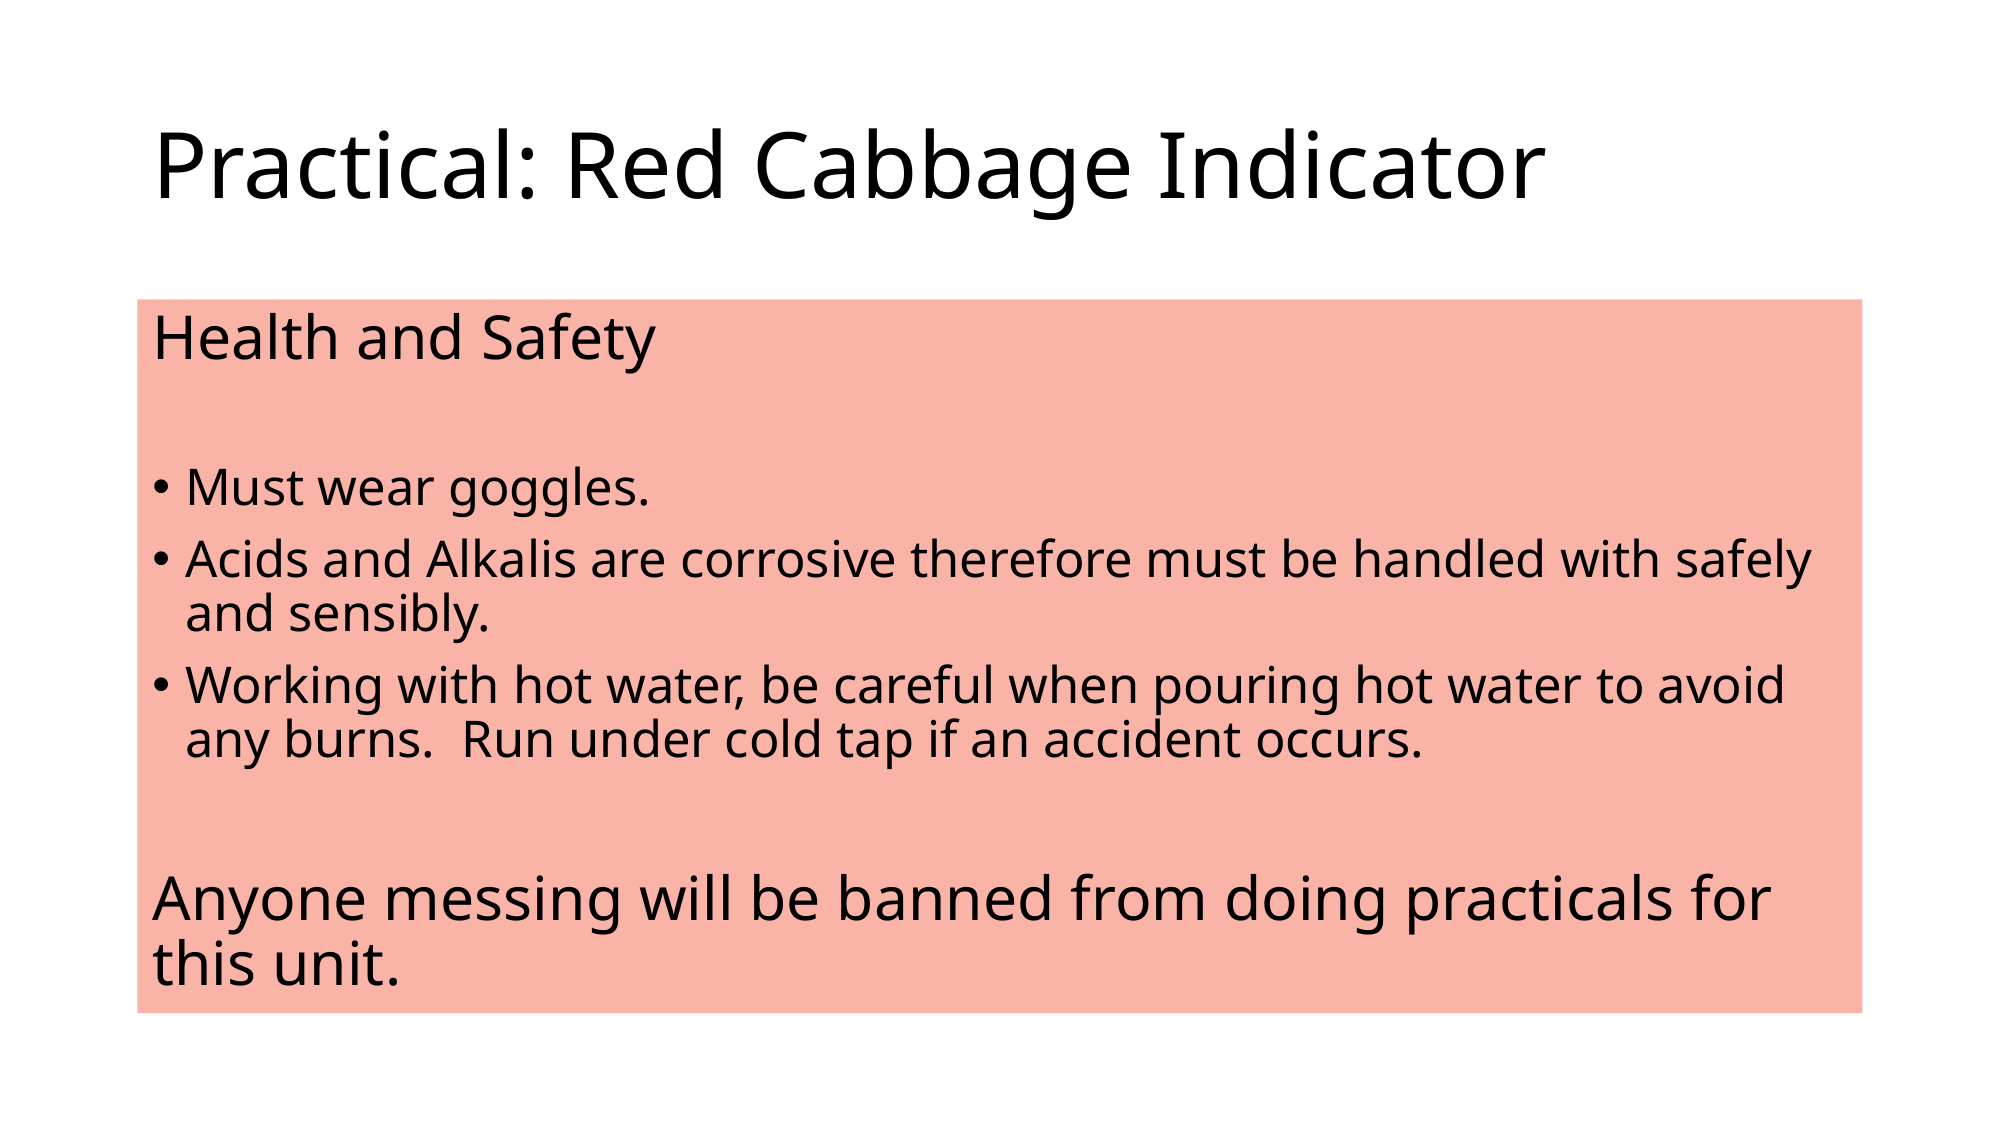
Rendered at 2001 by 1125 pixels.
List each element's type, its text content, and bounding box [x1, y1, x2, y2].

title Practical: Red Cabbage Indicator [137, 59, 1863, 278]
list Health and Safety Must wear goggles. Acids and Alkalis are corrosive therefore must be handled with safely and sensibly. Working with hot water, be careful when pouring hot water to avoid any burns. Run under cold tap if an accident occurs. Anyone messing will be banned from doing practicals for this unit. [137, 299, 1863, 1014]
